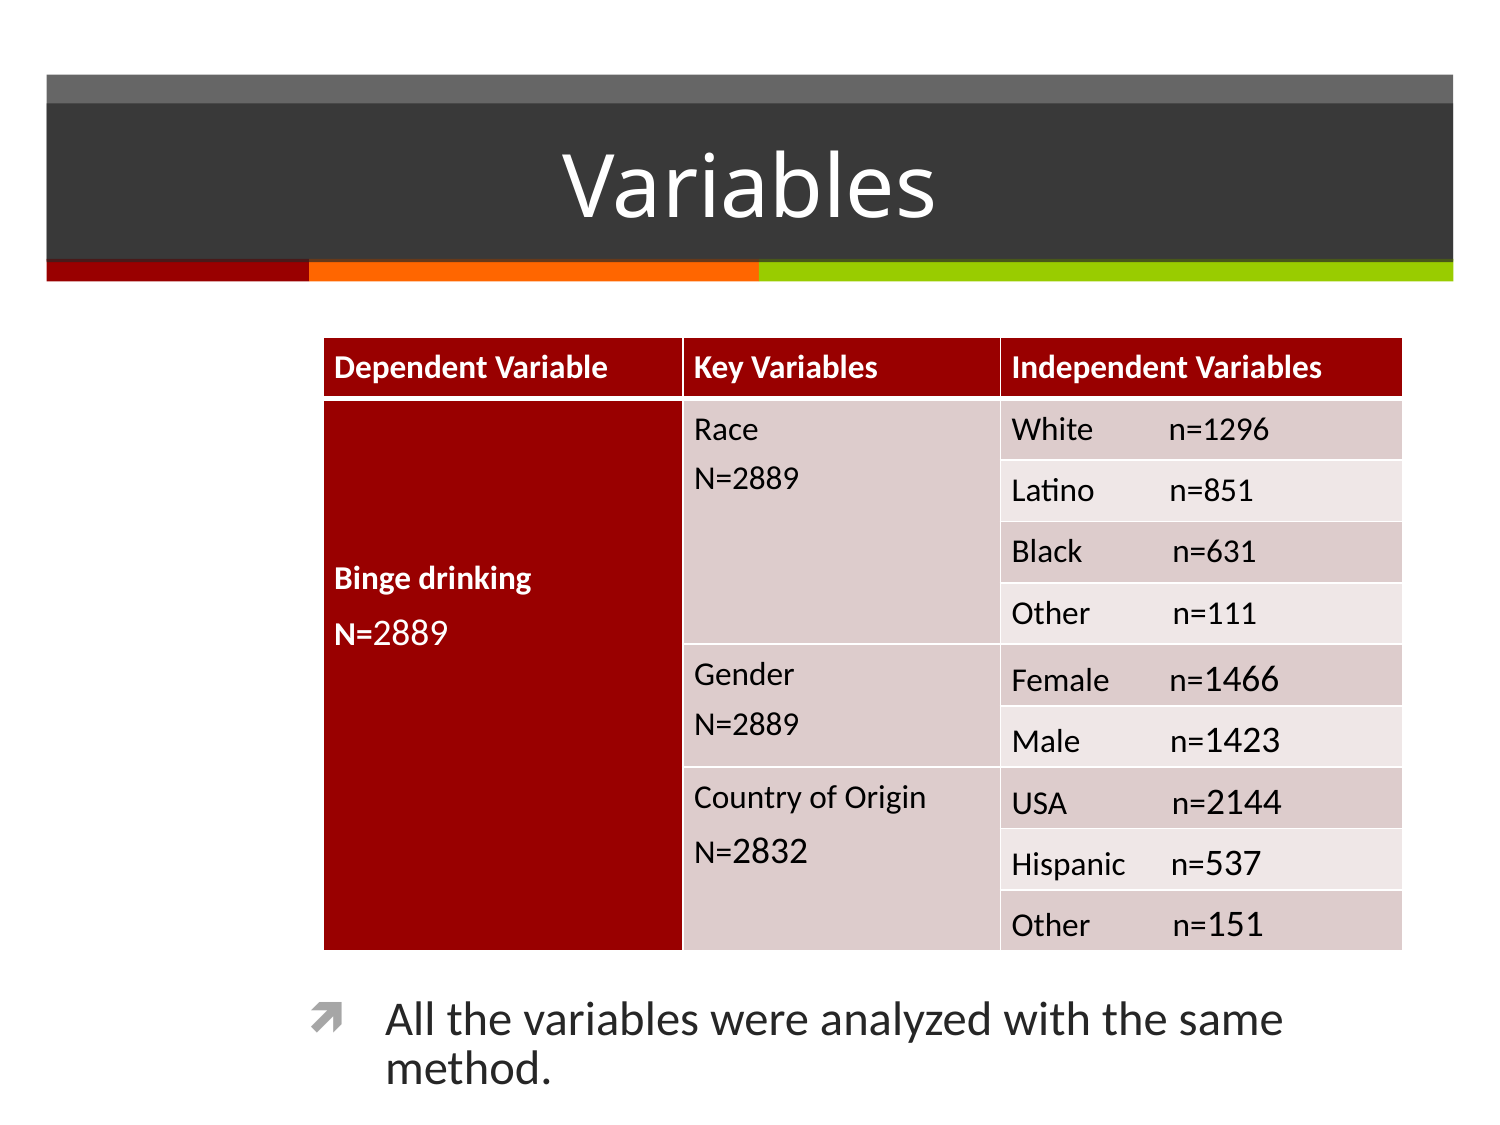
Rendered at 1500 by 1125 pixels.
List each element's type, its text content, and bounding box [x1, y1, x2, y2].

table_cell Race N=2889 [684, 401, 1000, 643]
table_cell Other n=111 [1001, 584, 1402, 643]
table_cell Binge drinking N=2889 [324, 401, 682, 950]
table_cell Gender N=2889 [684, 645, 1000, 766]
table_cell Female n=1466 [1001, 645, 1402, 705]
table_cell Latino n=851 [1001, 461, 1402, 521]
table_cell Other n=151 [1001, 891, 1402, 950]
table_header Dependent Variable [324, 338, 682, 396]
table_cell Black n=631 [1001, 522, 1402, 582]
table_cell Country of Origin N=2832 [684, 768, 1000, 950]
title Variables [46, 103, 1454, 263]
table_header Key Variables [684, 338, 1000, 396]
table_cell Male n=1423 [1001, 707, 1402, 766]
table_header Independent Variables [1001, 338, 1402, 396]
table_cell Hispanic n=537 [1001, 829, 1402, 889]
table_cell USA n=2144 [1001, 768, 1402, 828]
table_cell White n=1296 [1001, 401, 1402, 459]
text_box All the variables were analyzed with the same method. [292, 991, 1454, 1105]
